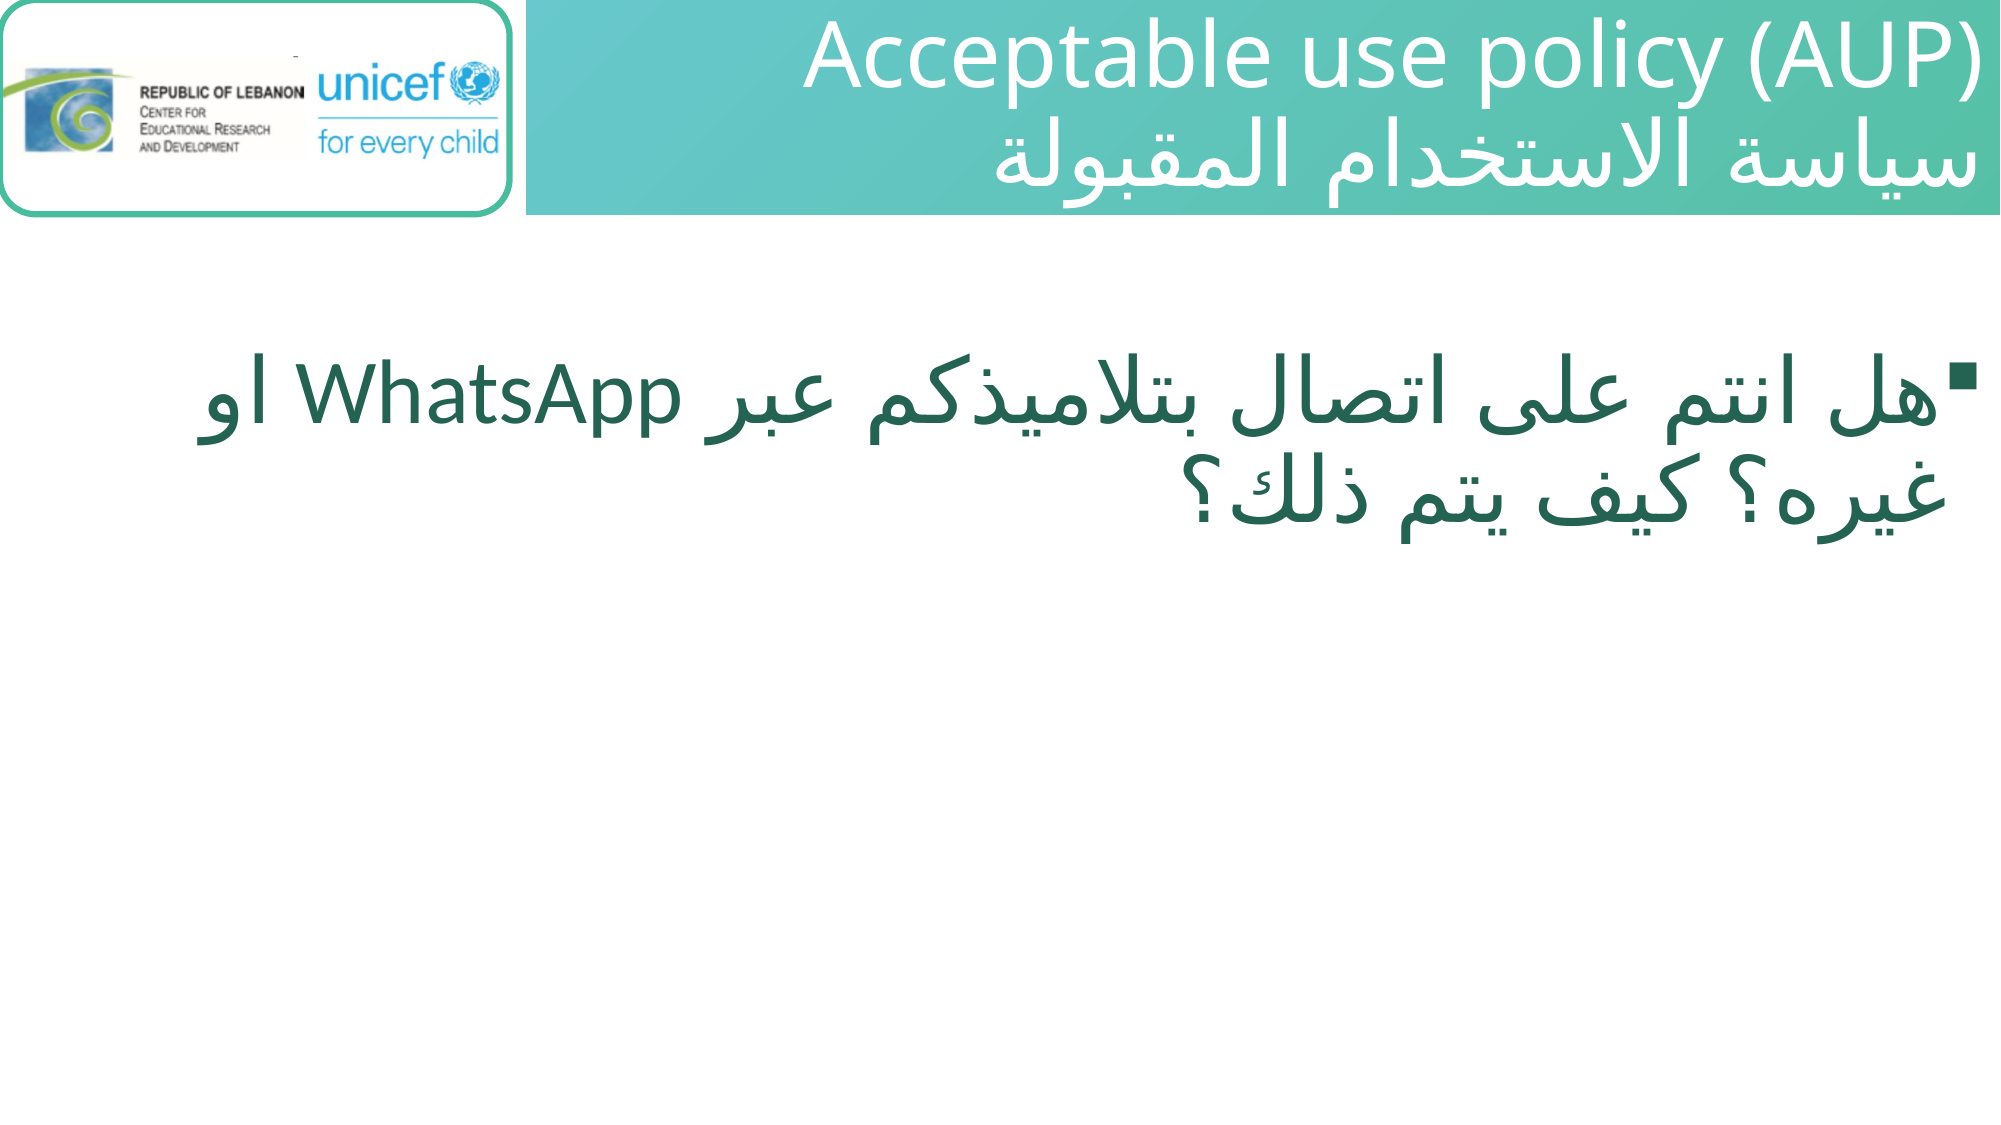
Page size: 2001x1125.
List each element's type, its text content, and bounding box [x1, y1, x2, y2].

title Acceptable use policy (AUP) سياسة الاستخدام المقبولة [526, 0, 2000, 215]
picture [4, 49, 506, 170]
list هل انتم على اتصال بتلاميذكم عبر WhatsApp او غيره؟ كيف يتم ذلك؟ [0, 330, 2000, 1016]
